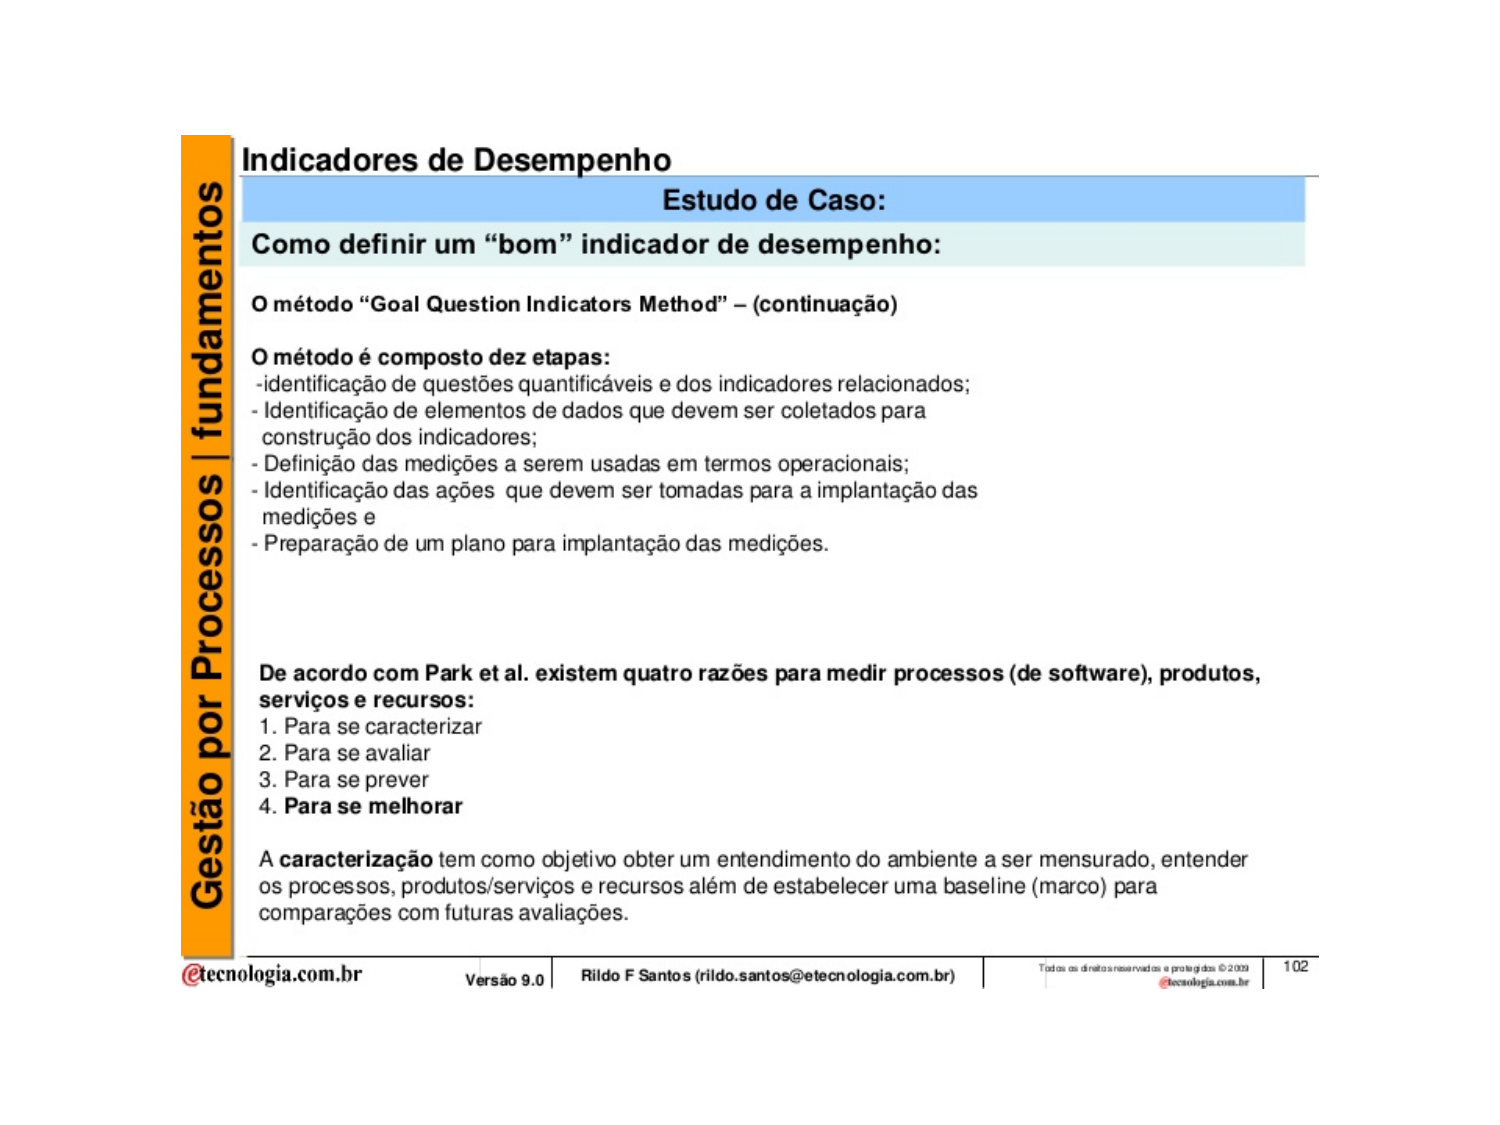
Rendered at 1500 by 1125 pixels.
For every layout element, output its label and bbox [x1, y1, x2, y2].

picture [180, 135, 1319, 990]
